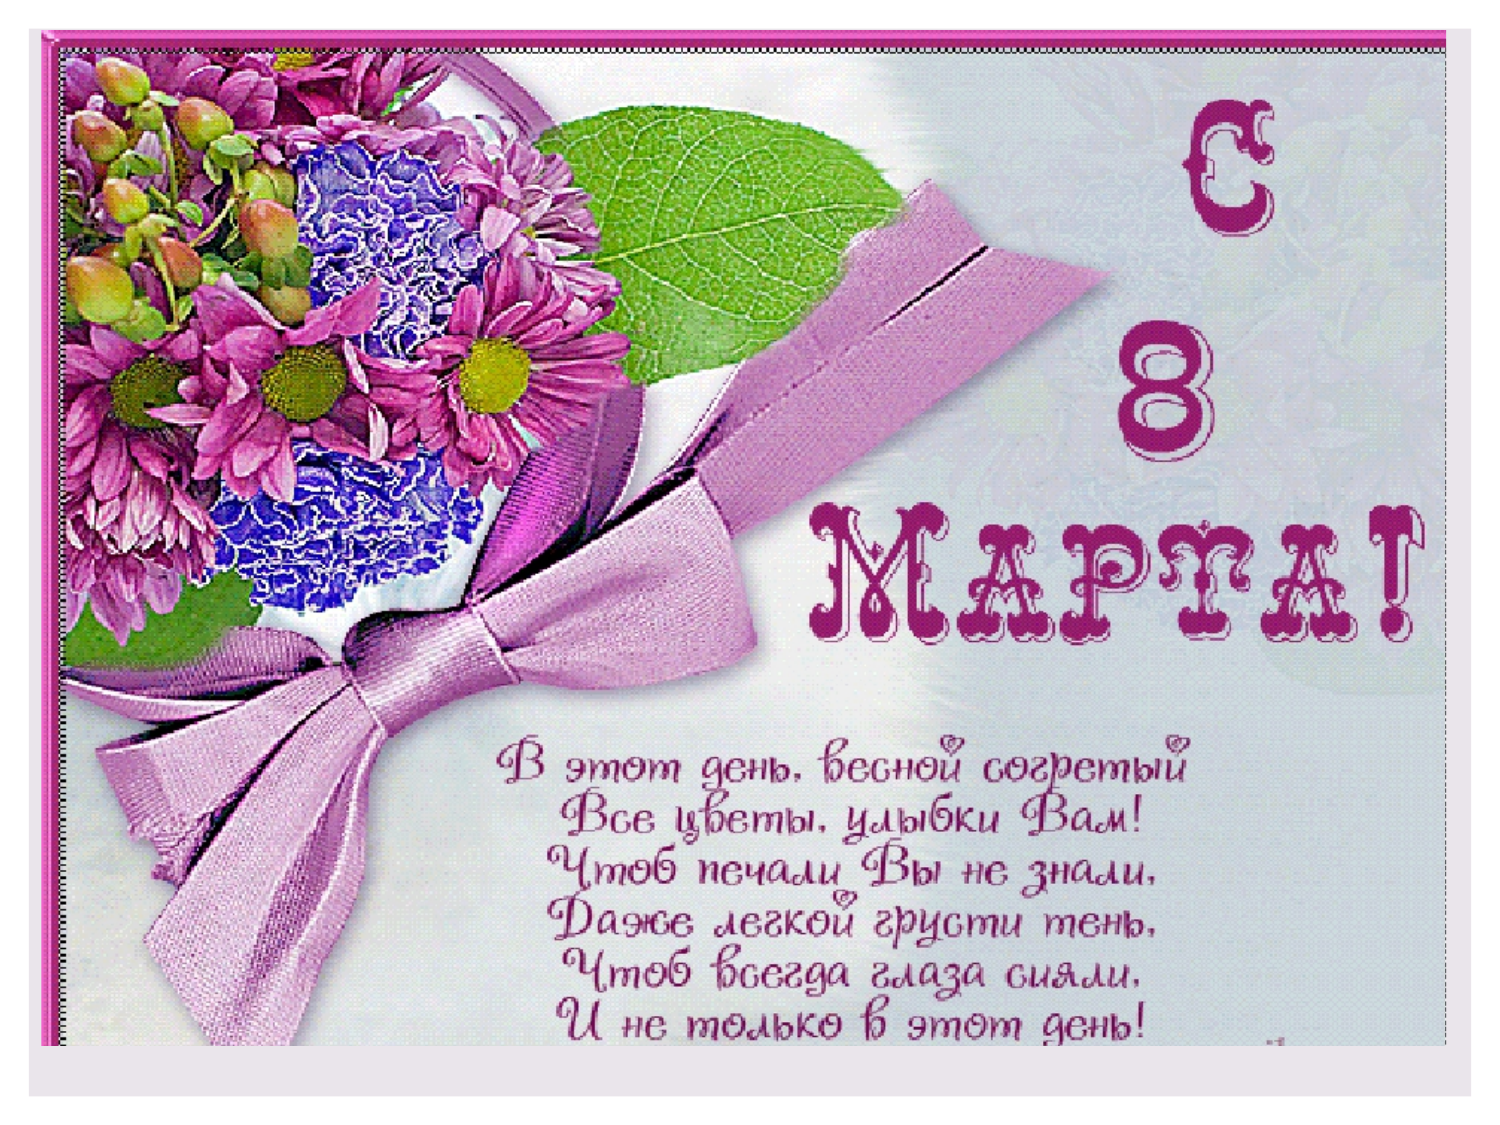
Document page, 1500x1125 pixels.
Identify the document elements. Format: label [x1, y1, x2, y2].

picture [41, 30, 1447, 1046]
